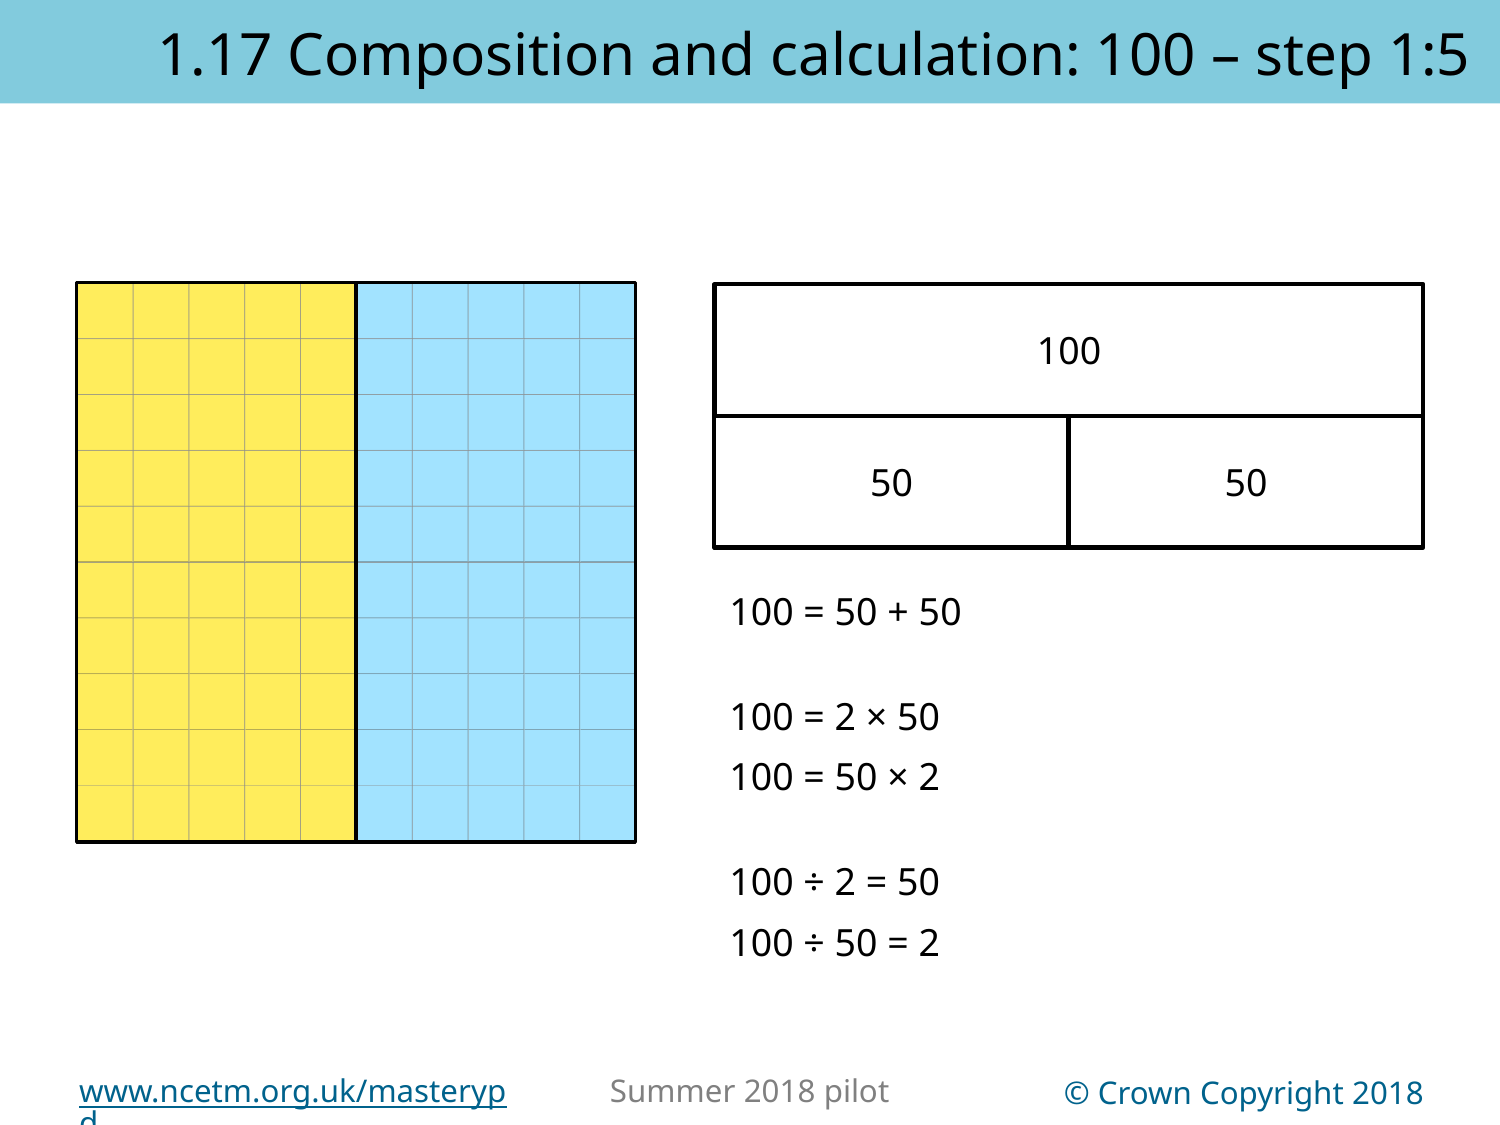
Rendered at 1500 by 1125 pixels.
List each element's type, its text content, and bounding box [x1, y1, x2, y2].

text_box 50 [1204, 451, 1288, 512]
text_box [1068, 415, 1424, 548]
text_box 100 ÷ 50 = 2 [714, 911, 999, 972]
text_box 100 = 2 × 50 [714, 685, 999, 745]
text_box [714, 284, 1424, 415]
list 1.17 Composition and calculation: 100 – step 1:5 [0, 0, 1500, 104]
text_box 100 = 50 + 50 [714, 580, 999, 641]
text_box 100 [1004, 319, 1134, 380]
text_box 50 [850, 451, 934, 512]
text_box 100 ÷ 2 = 50 [714, 850, 999, 911]
text_box 100 = 50 × 2 [714, 745, 999, 806]
picture [76, 282, 636, 843]
text_box [714, 415, 1068, 548]
